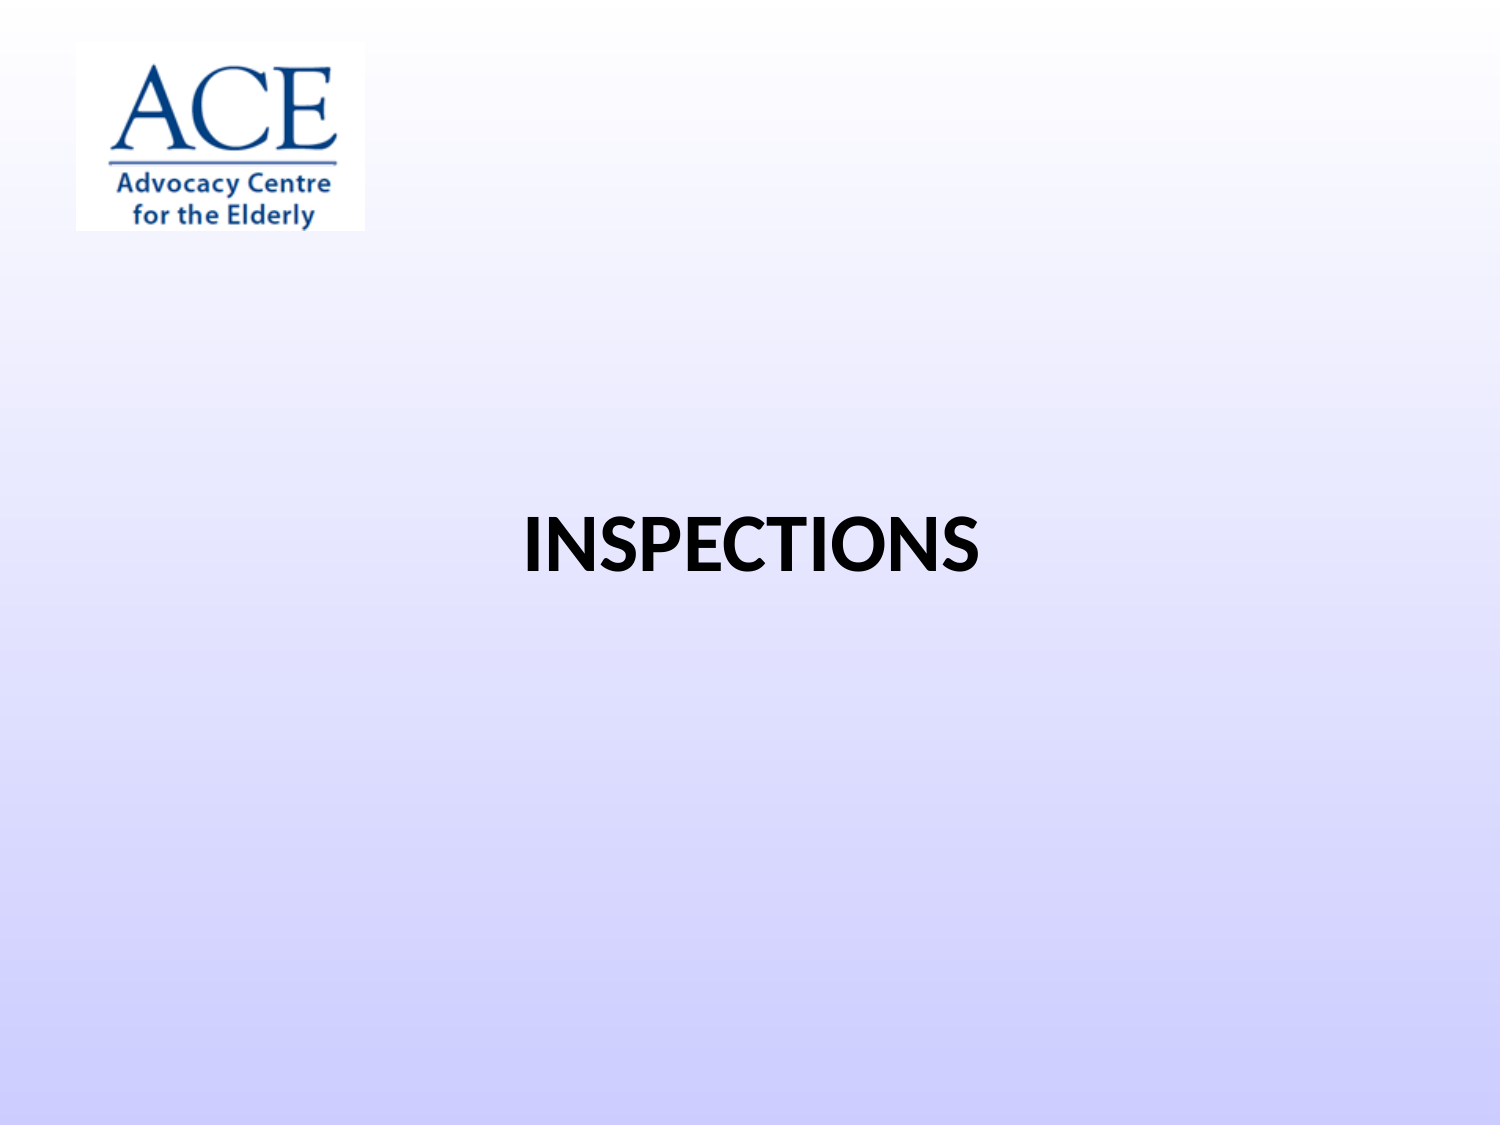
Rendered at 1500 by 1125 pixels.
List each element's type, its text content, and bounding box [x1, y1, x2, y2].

picture [76, 42, 365, 231]
list INSPECTIONS [114, 350, 1390, 597]
